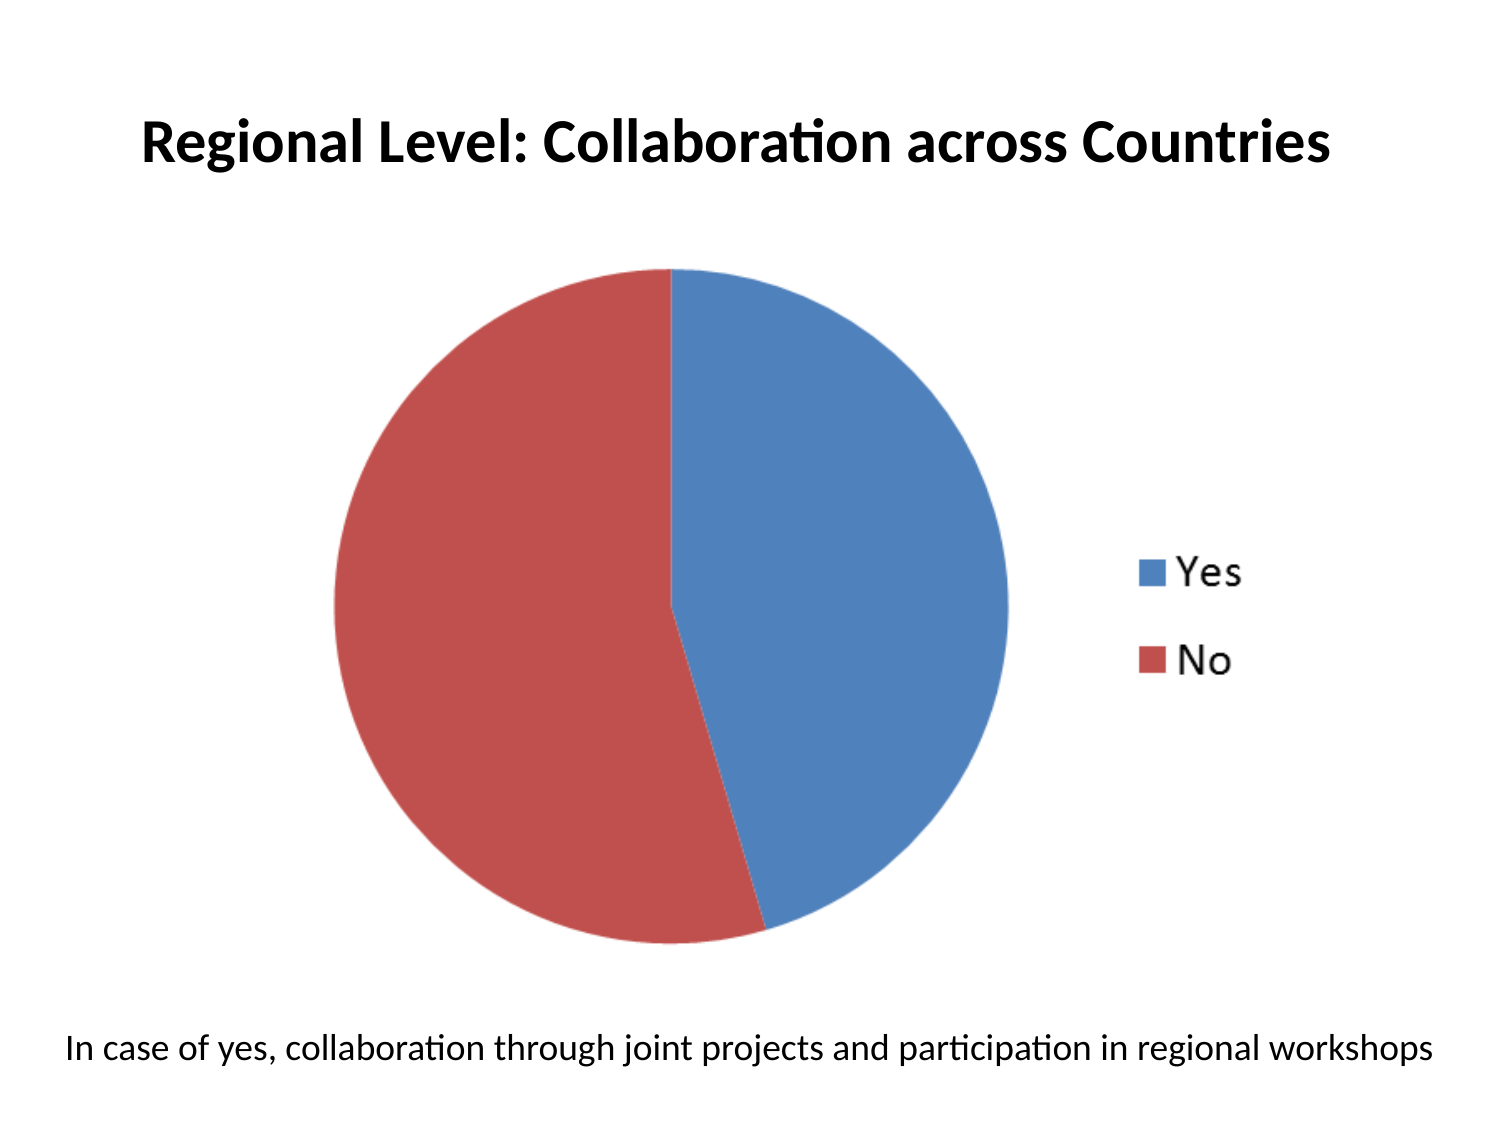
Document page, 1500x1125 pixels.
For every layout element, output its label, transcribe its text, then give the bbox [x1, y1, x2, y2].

picture [127, 231, 1378, 982]
text_box Regional Level: Collaboration across Countries [53, 90, 1436, 185]
text_box In case of yes, collaboration through joint projects and participation in regional workshops [29, 1011, 1471, 1094]
